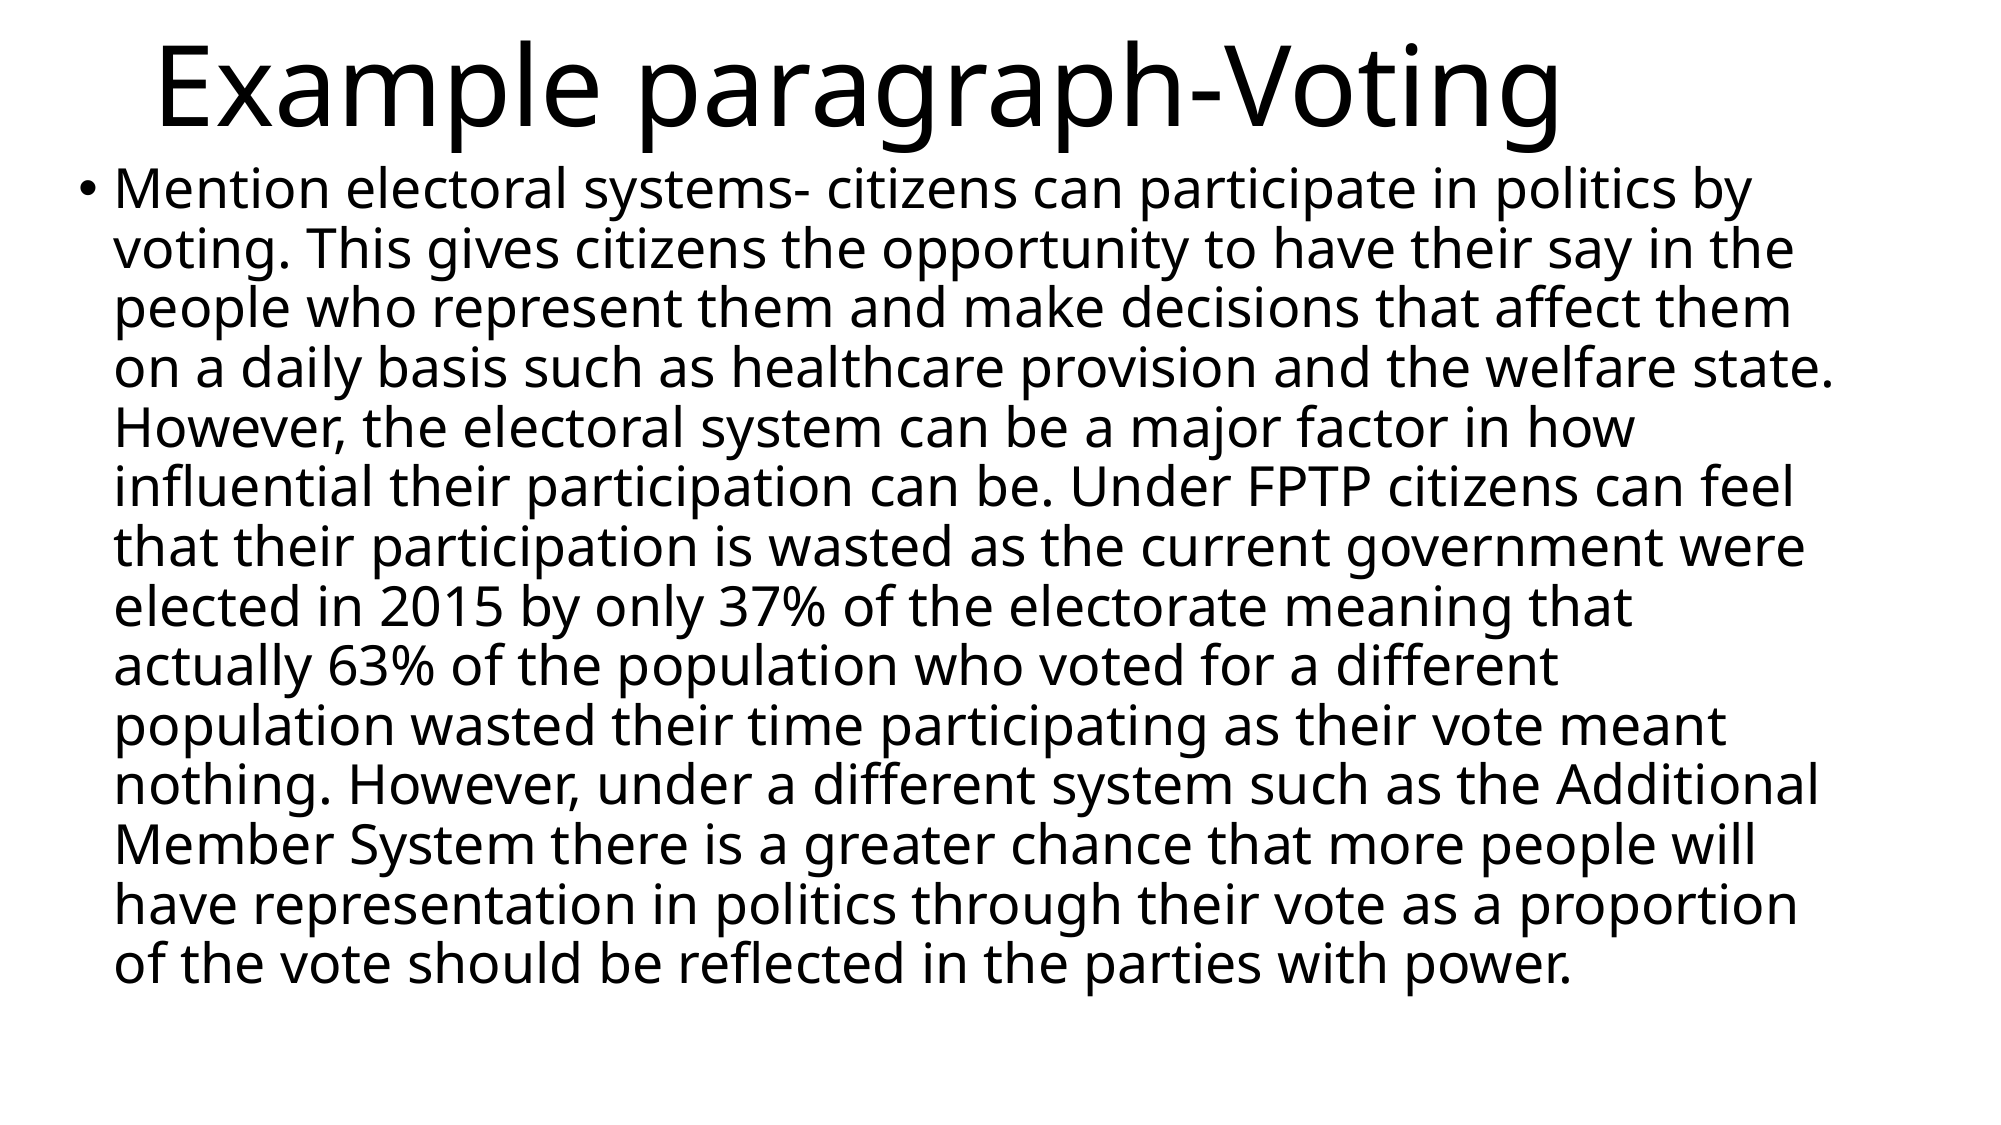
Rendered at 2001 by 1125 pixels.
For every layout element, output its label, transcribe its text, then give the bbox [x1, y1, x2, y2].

list Mention electoral systems- citizens can participate in politics by voting. This gives citizens the opportunity to have their say in the people who represent them and make decisions that affect them on a daily basis such as healthcare provision and the welfare state. However, the electoral system can be a major factor in how influential their participation can be. Under FPTP citizens can feel that their participation is wasted as the current government were elected in 2015 by only 37% of the electorate meaning that actually 63% of the population who voted for a different population wasted their time participating as their vote meant nothing. However, under a different system such as the Additional Member System there is a greater chance that more people will have representation in politics through their vote as a proportion of the vote should be reflected in the parties with power. [63, 153, 1863, 1014]
title Example paragraph-Voting [137, 0, 1863, 153]
